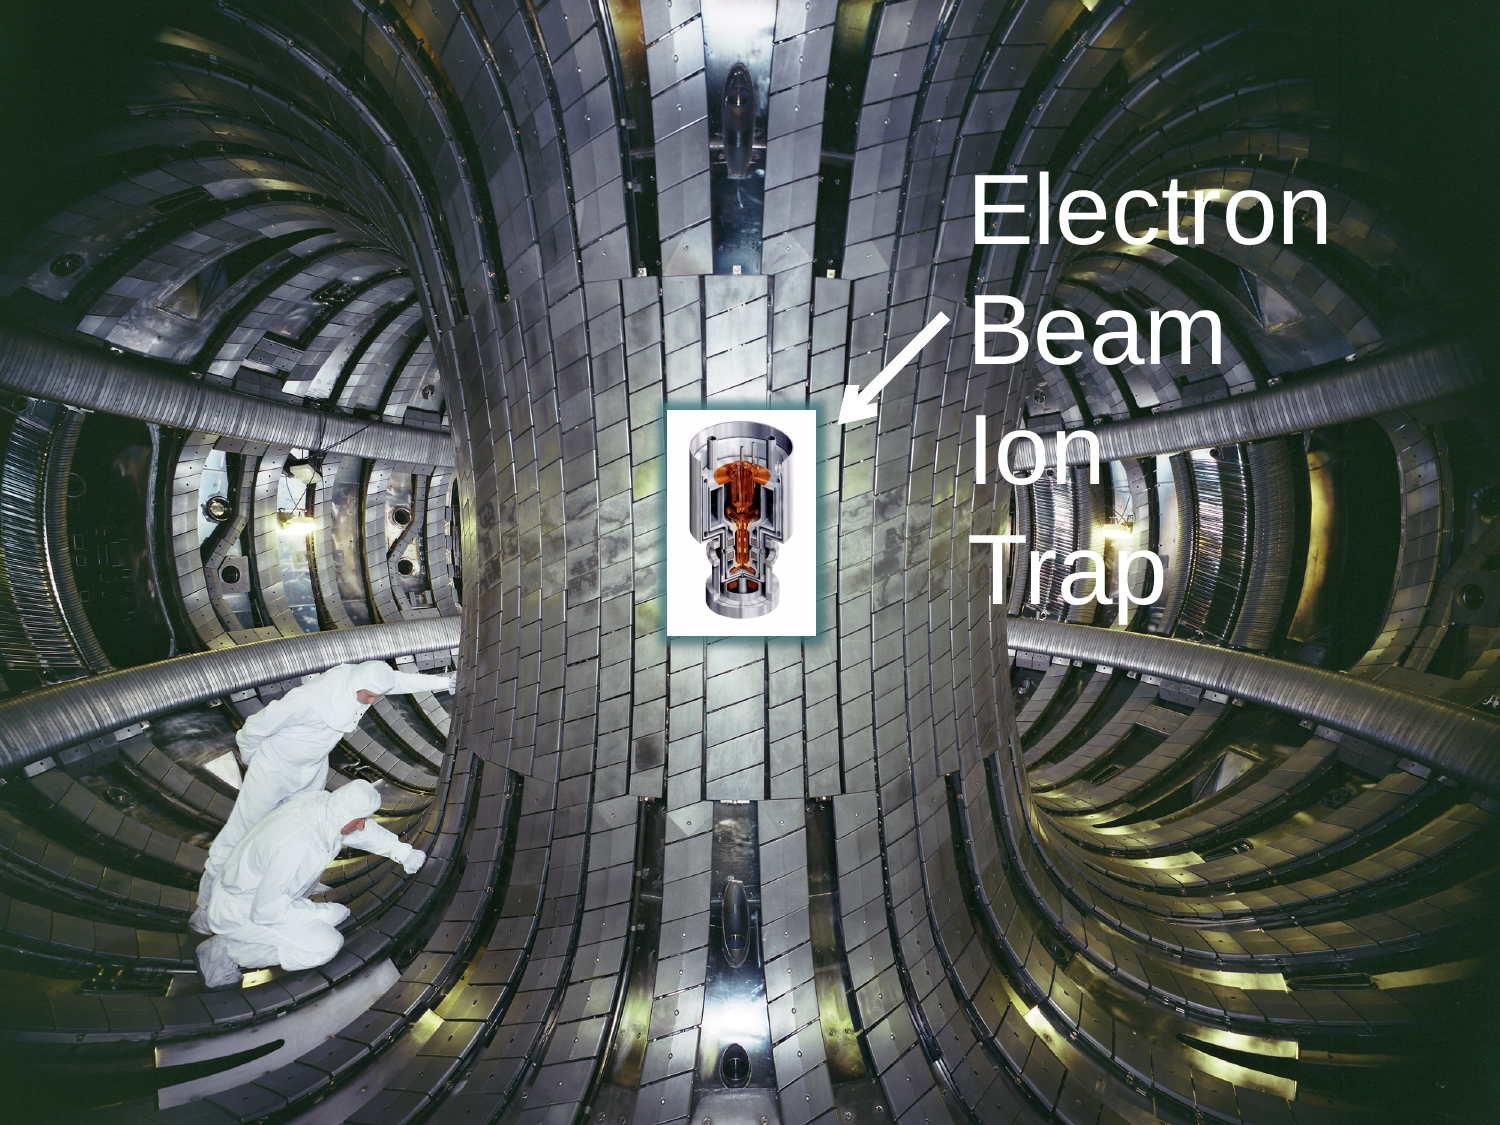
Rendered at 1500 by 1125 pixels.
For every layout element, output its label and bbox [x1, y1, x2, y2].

text_box [667, 137, 1352, 638]
picture [0, 0, 1500, 1125]
